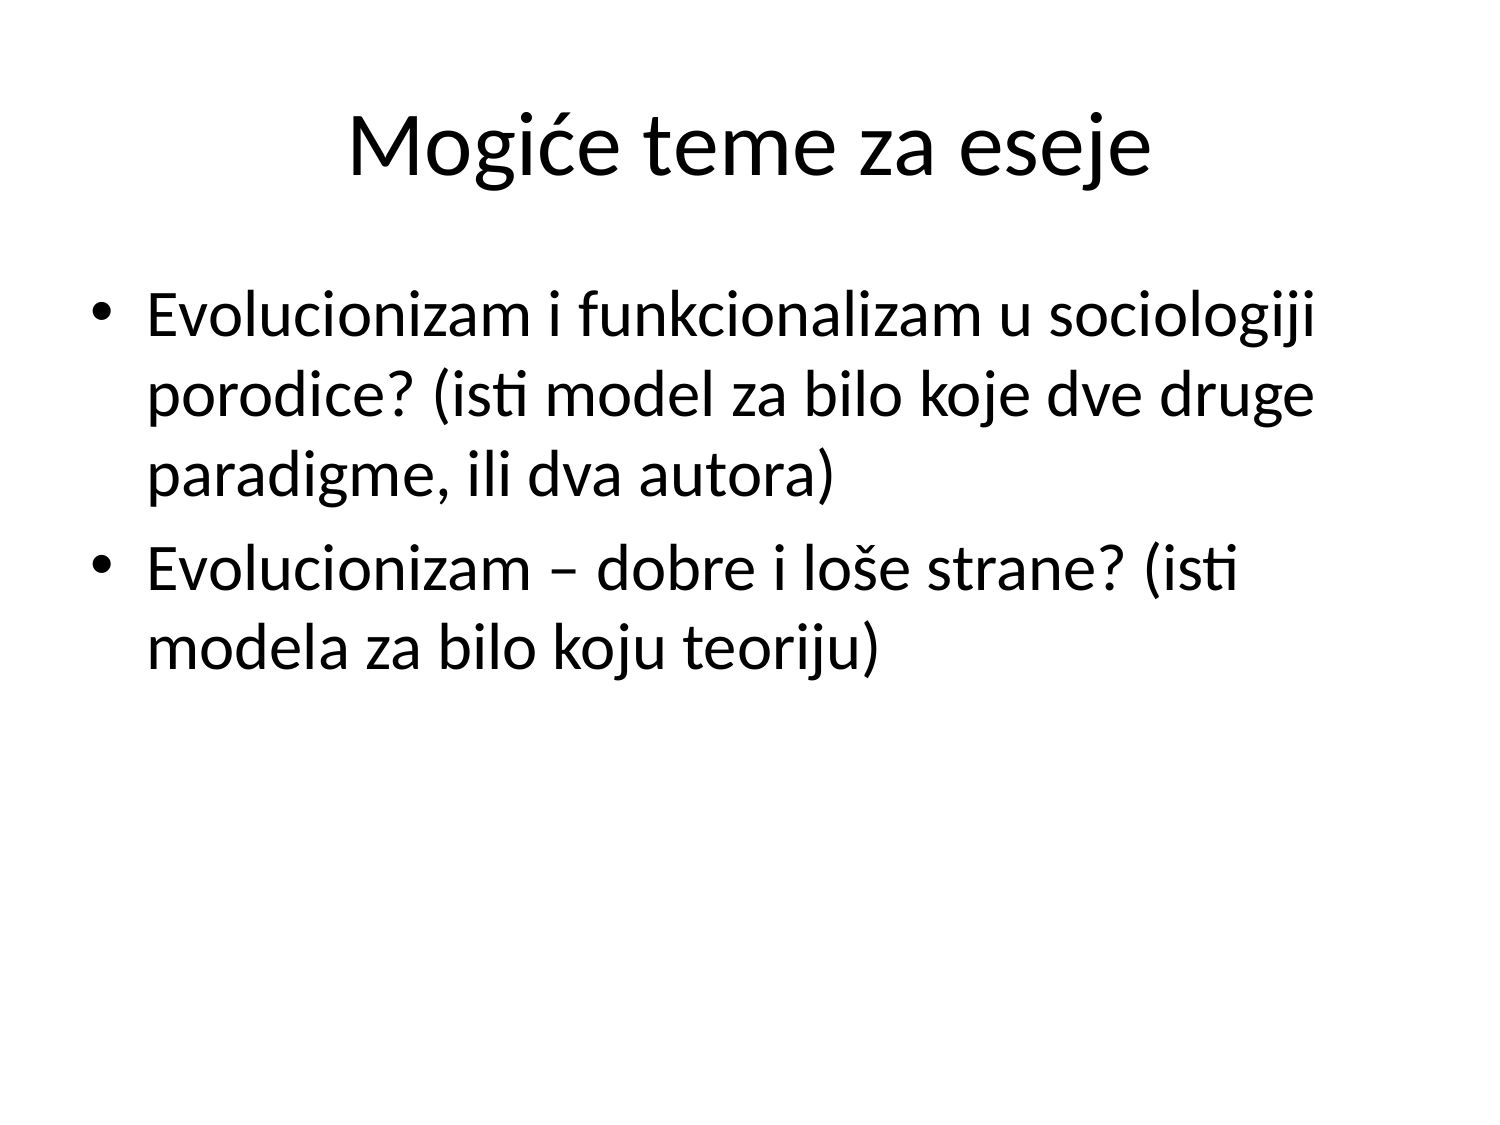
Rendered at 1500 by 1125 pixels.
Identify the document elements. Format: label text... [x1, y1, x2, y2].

list Evolucionizam i funkcionalizam u sociologiji porodice? (isti model za bilo koje dve druge paradigme, ili dva autora) Evolucionizam – dobre i loše strane? (isti modela za bilo koju teoriju) [75, 262, 1425, 1005]
title Mogiće teme za eseje [75, 45, 1425, 233]
